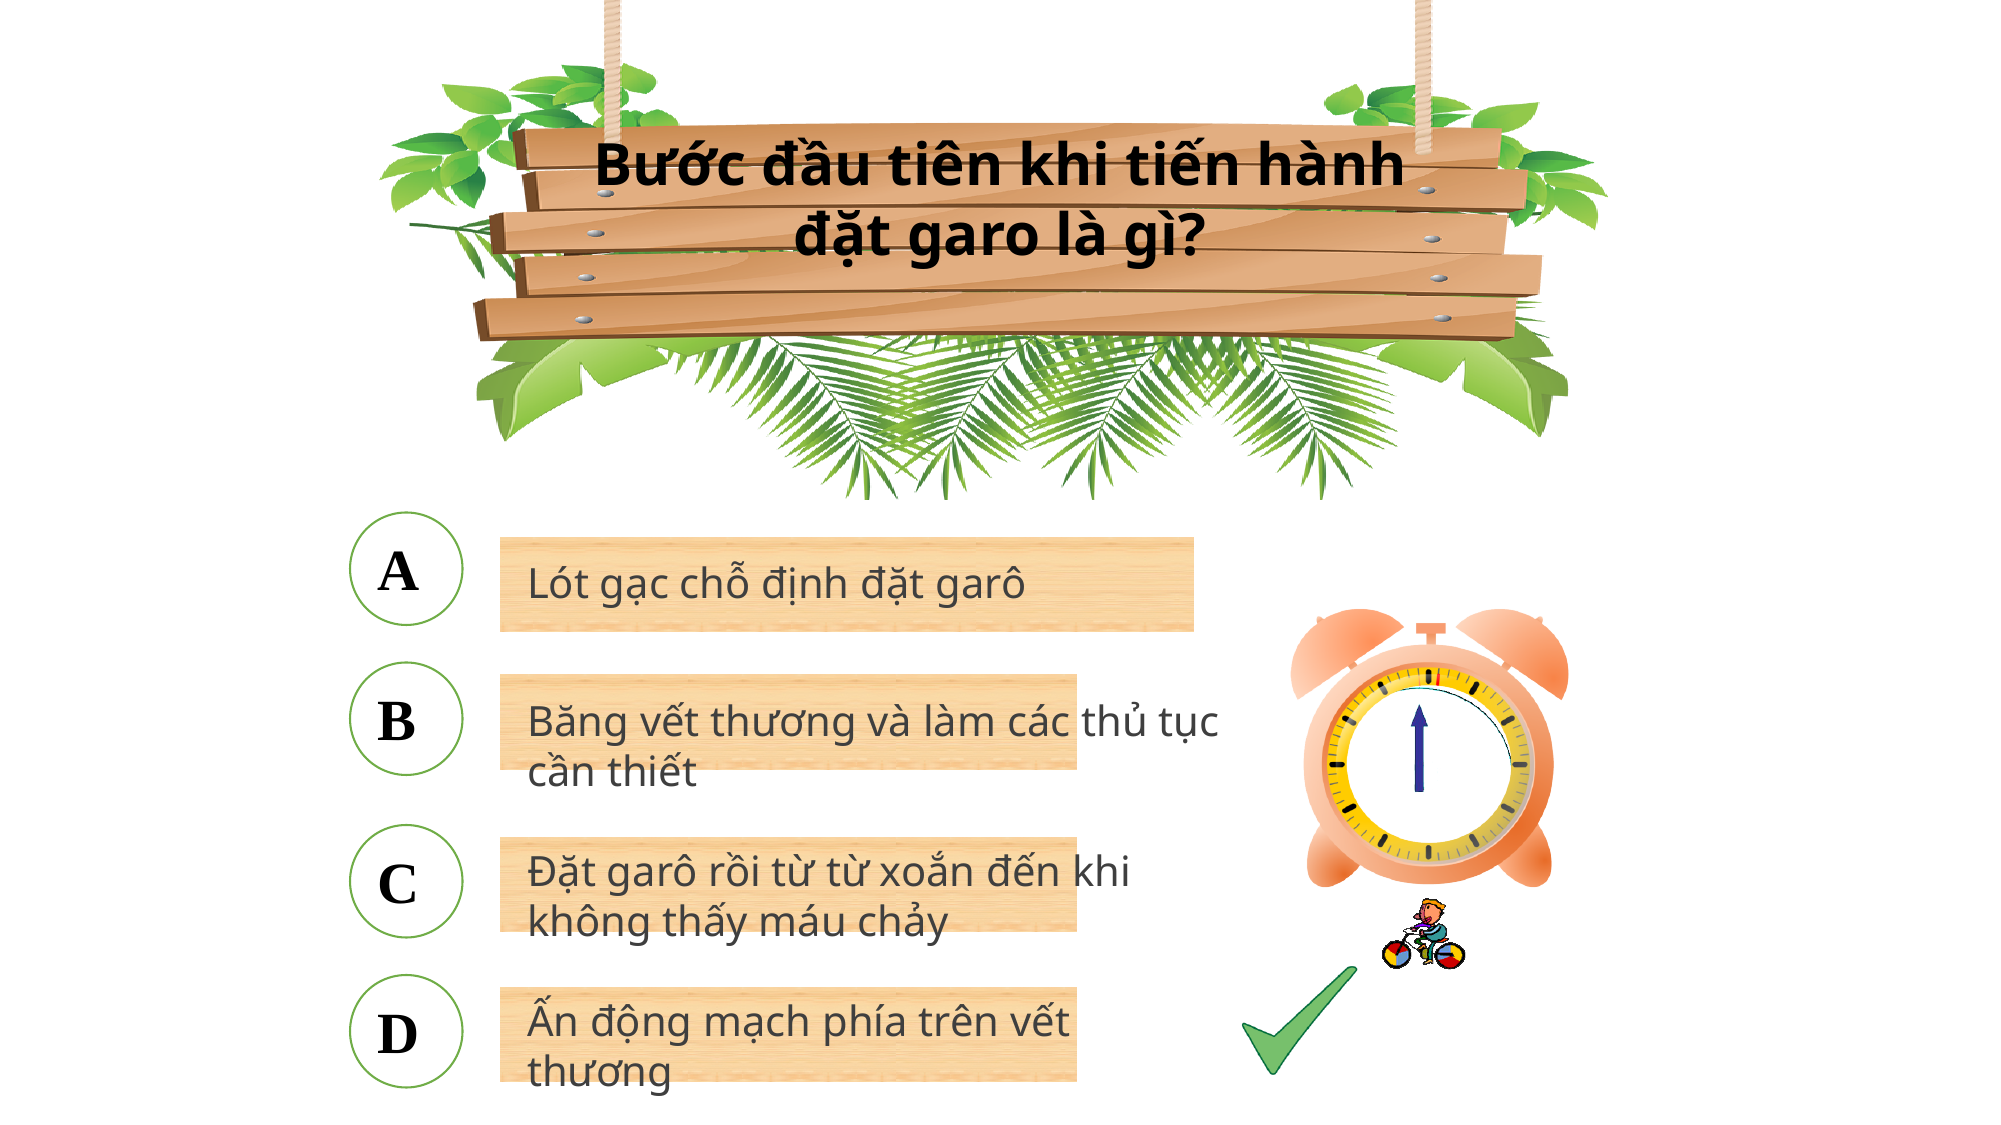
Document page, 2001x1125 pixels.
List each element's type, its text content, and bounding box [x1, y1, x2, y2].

picture [212, 0, 1713, 500]
text_box A [362, 525, 438, 610]
text_box [367, 823, 464, 939]
text_box Băng vết thương và làm các thủ tục cần thiết [512, 687, 1243, 803]
picture [1238, 962, 1358, 1081]
picture [499, 537, 1194, 632]
text_box [348, 994, 362, 1068]
picture [499, 837, 1077, 932]
text_box Đặt garô rồi từ từ xoắn đến khi không thấy máu chảy [512, 837, 1263, 953]
picture [1379, 894, 1466, 971]
picture [499, 674, 1077, 770]
text_box B [362, 675, 438, 760]
text_box [366, 511, 464, 627]
text_box [366, 661, 464, 777]
text_box [348, 682, 362, 756]
text_box D [362, 987, 438, 1073]
text_box [348, 532, 362, 606]
picture [1286, 600, 1574, 891]
text_box [348, 844, 362, 918]
text_box C [362, 837, 438, 923]
text_box Ấn động mạch phía trên vết thương [512, 987, 1239, 1103]
text_box [367, 973, 464, 1089]
picture [499, 987, 1077, 1082]
